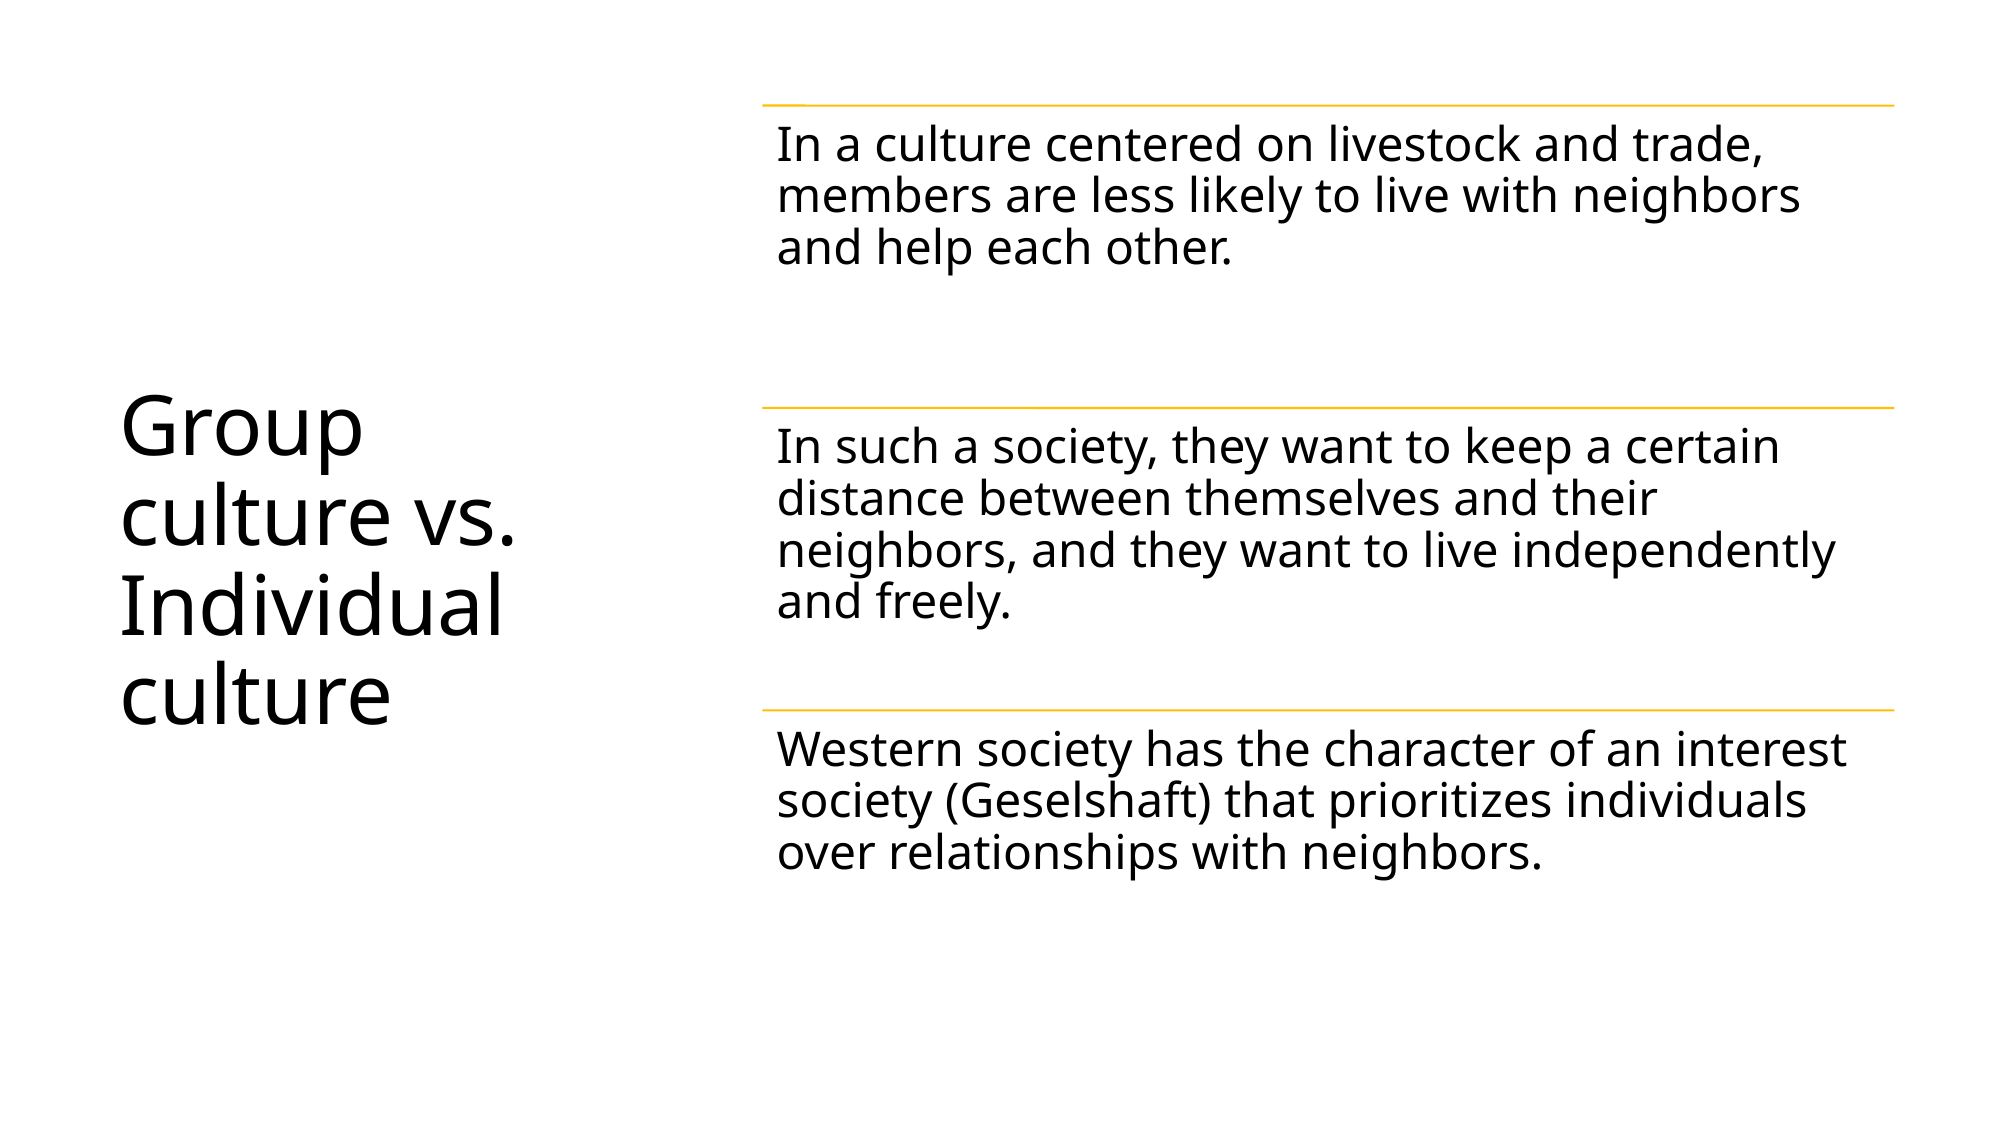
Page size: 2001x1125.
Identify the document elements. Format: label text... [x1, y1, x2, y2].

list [762, 105, 1895, 1014]
title Group culture vs. Individual culture [104, 105, 665, 1021]
